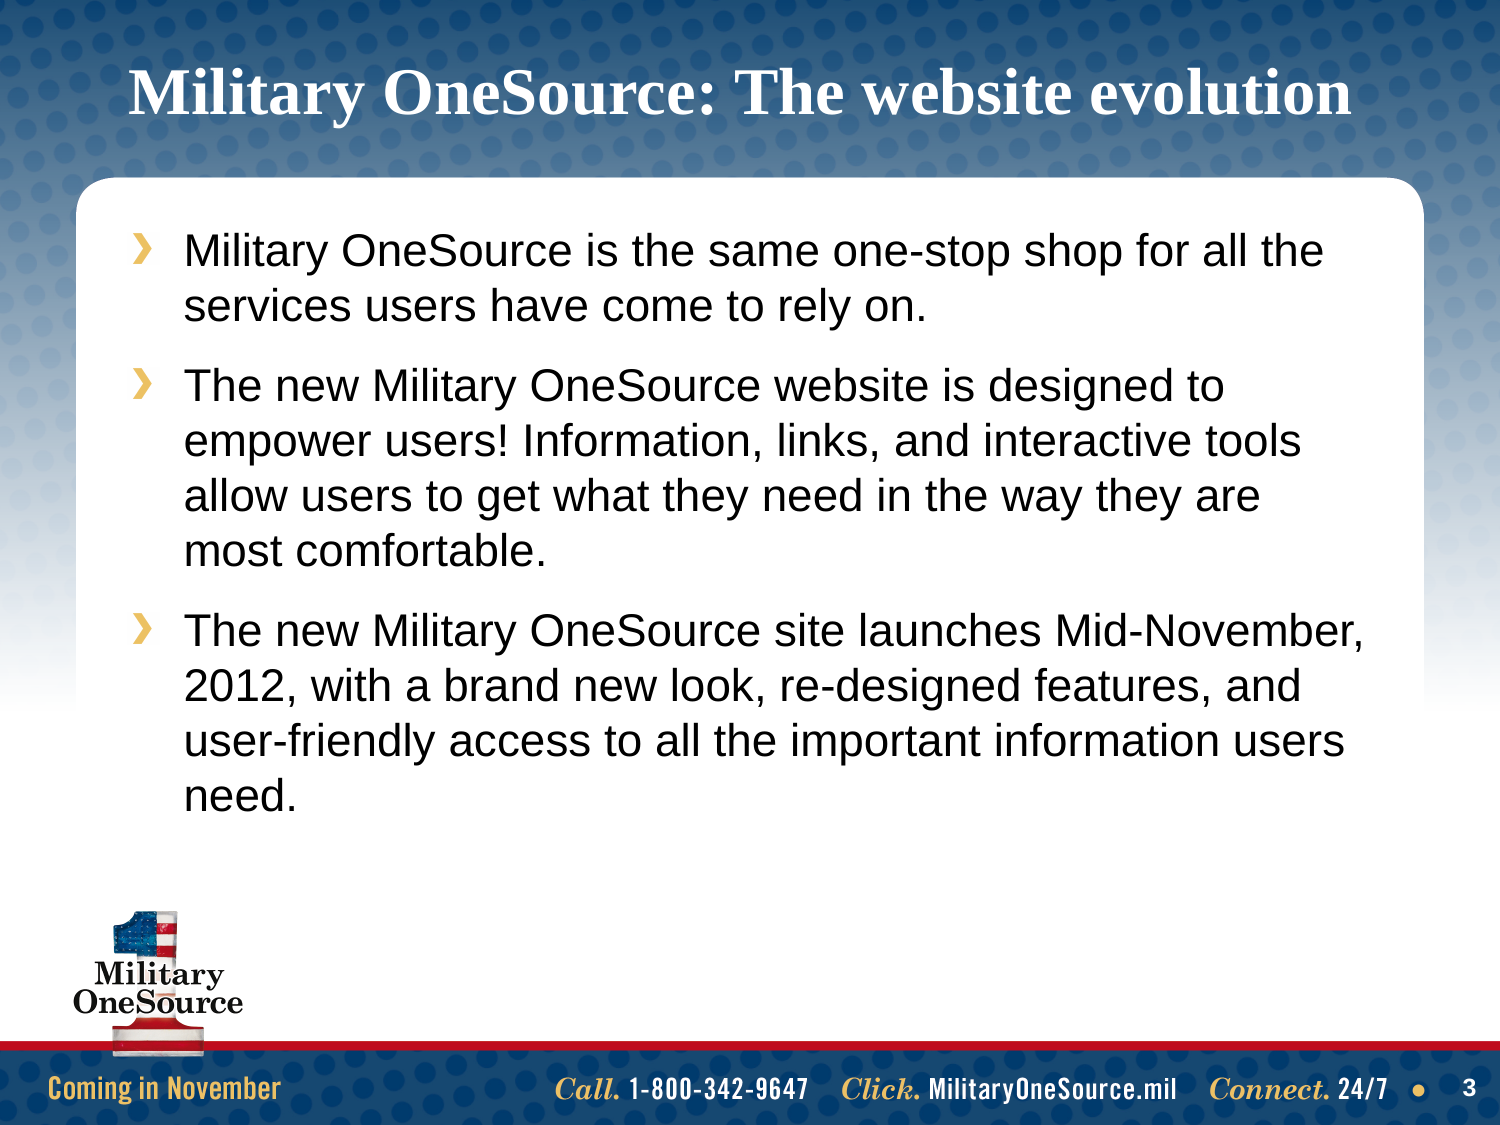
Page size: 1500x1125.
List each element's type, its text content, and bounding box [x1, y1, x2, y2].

list Military OneSource is the same one-stop shop for all the services users have come to rely on. The new Military OneSource website is designed to empower users! Information, links, and interactive tools allow users to get what they need in the way they are most comfortable. The new Military OneSource site launches Mid-November, 2012, with a brand new look, re-designed features, and user-friendly access to all the important information users need. [112, 213, 1388, 867]
title Military OneSource: The website evolution [112, 0, 1388, 176]
picture [0, 0, 1500, 1125]
